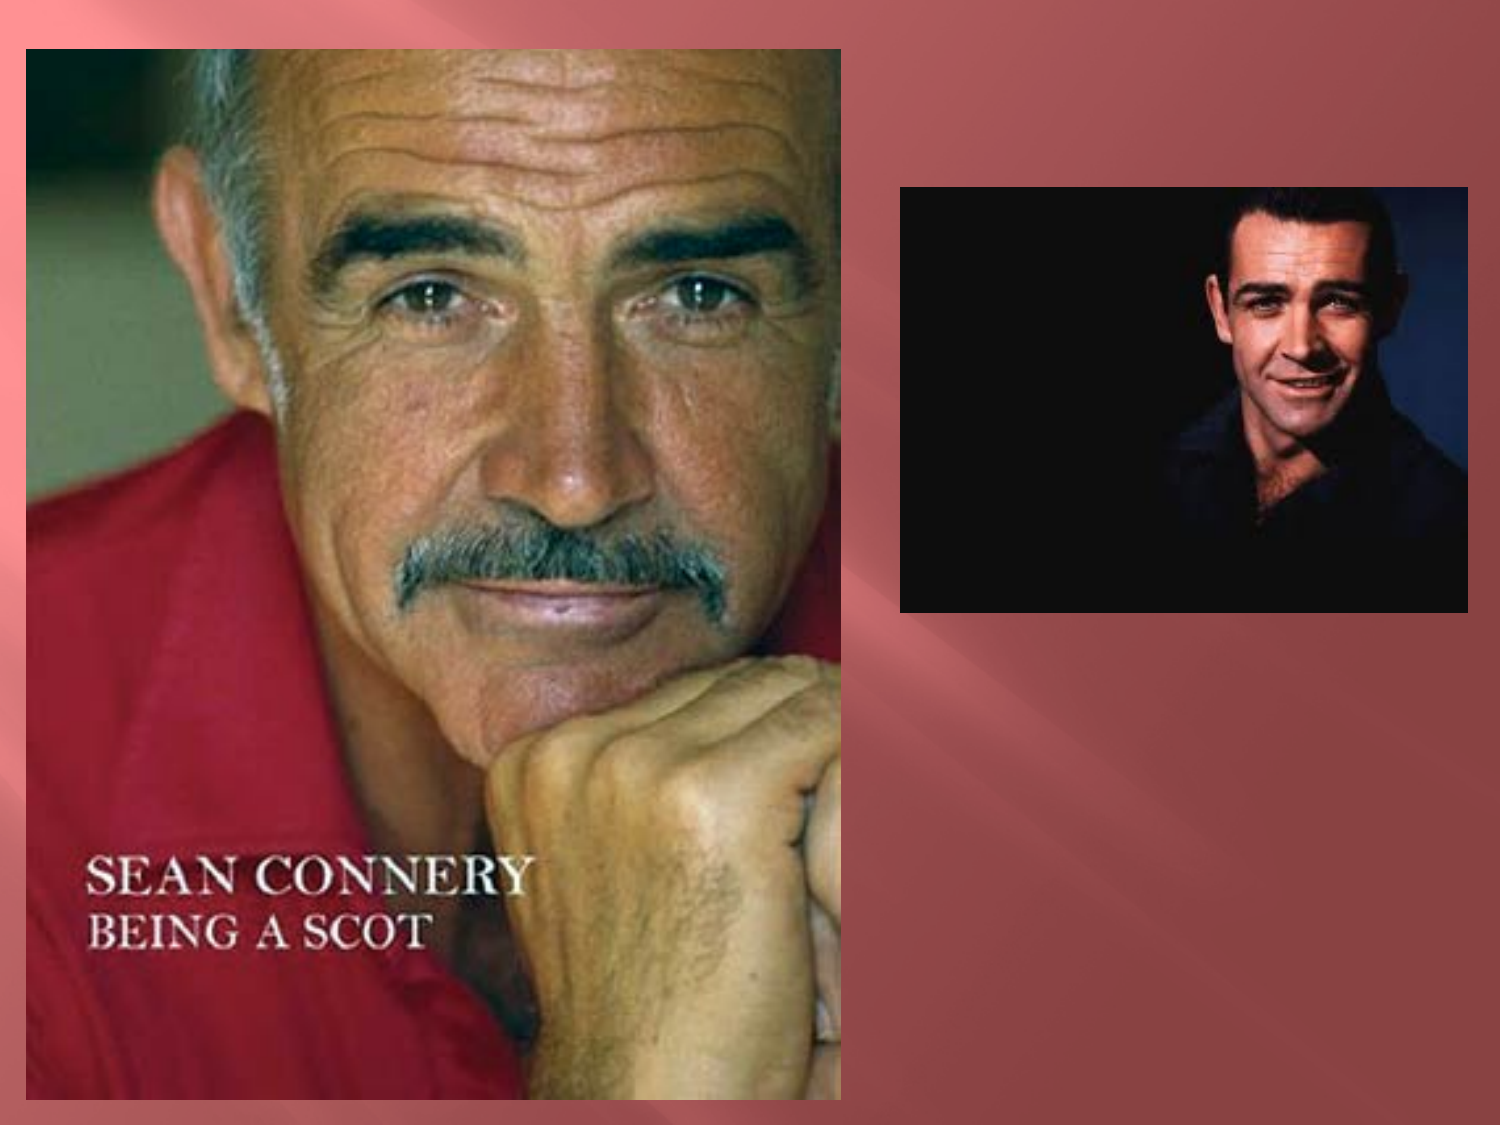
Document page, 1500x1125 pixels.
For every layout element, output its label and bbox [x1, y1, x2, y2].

picture [26, 49, 841, 1101]
picture [899, 187, 1468, 613]
